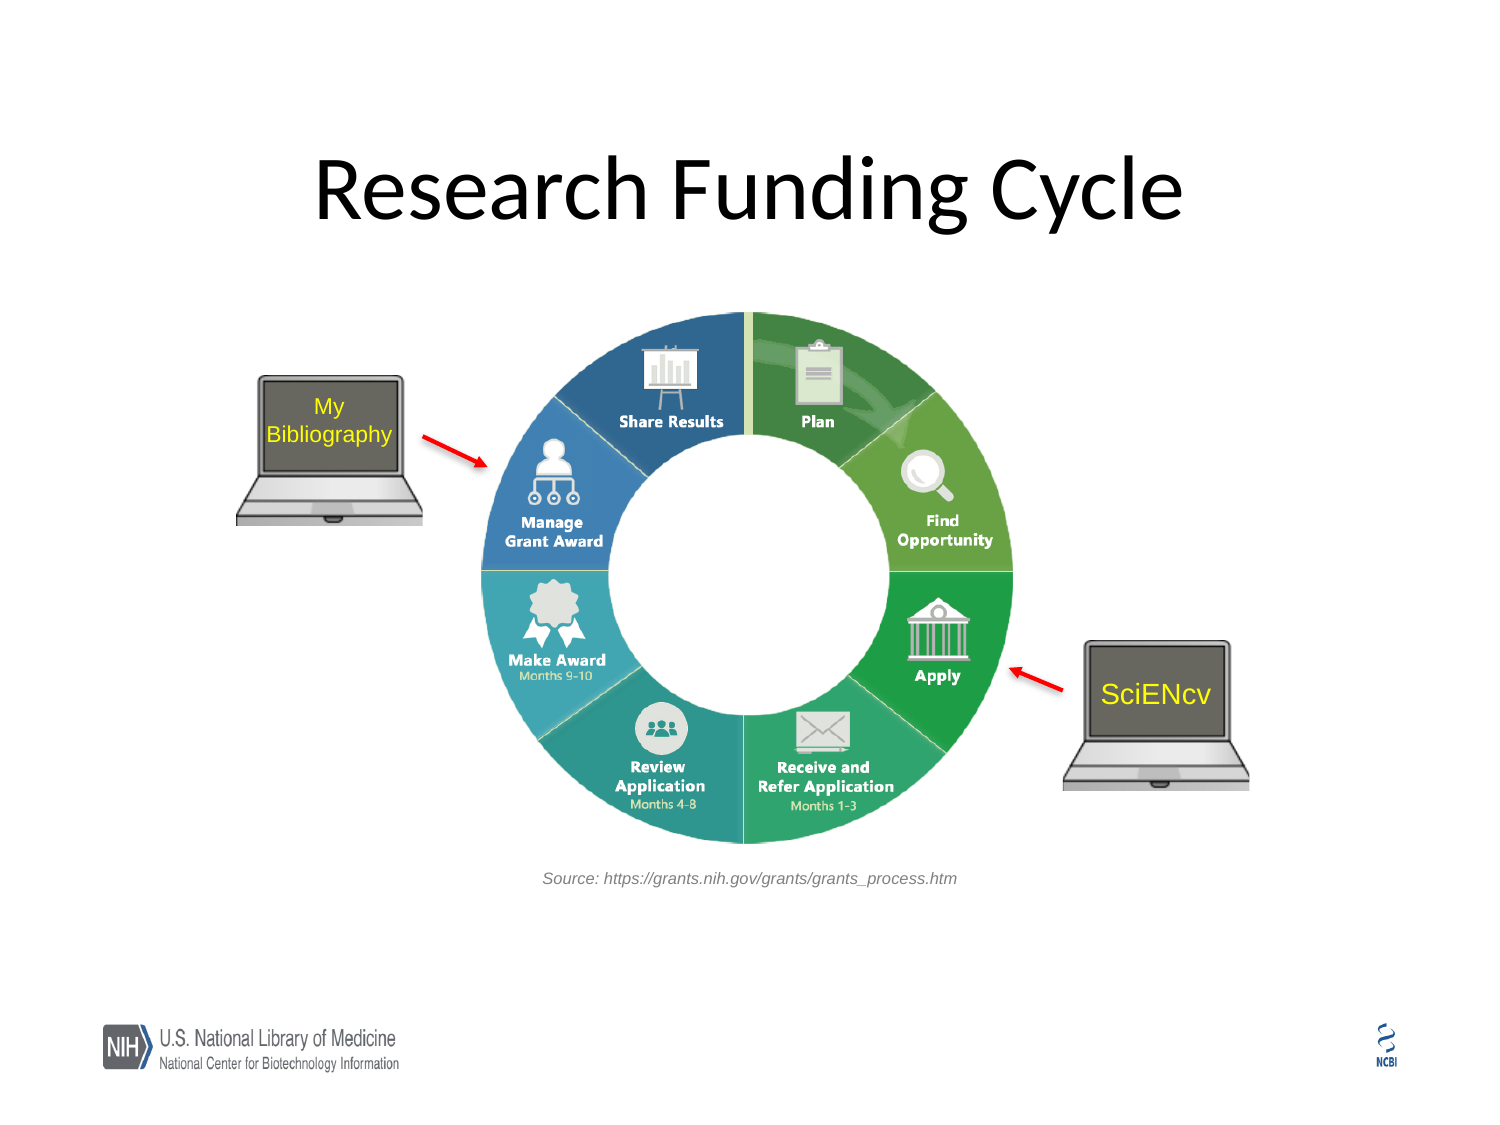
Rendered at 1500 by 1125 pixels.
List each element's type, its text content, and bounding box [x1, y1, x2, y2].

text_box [1008, 667, 1057, 691]
picture [1062, 639, 1250, 791]
picture [235, 374, 423, 526]
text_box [427, 435, 488, 468]
text_box Source: https://grants.nih.gov/grants/grants_process.htm [526, 860, 973, 895]
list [417, 286, 1083, 848]
title Research Funding Cycle [103, 101, 1397, 265]
